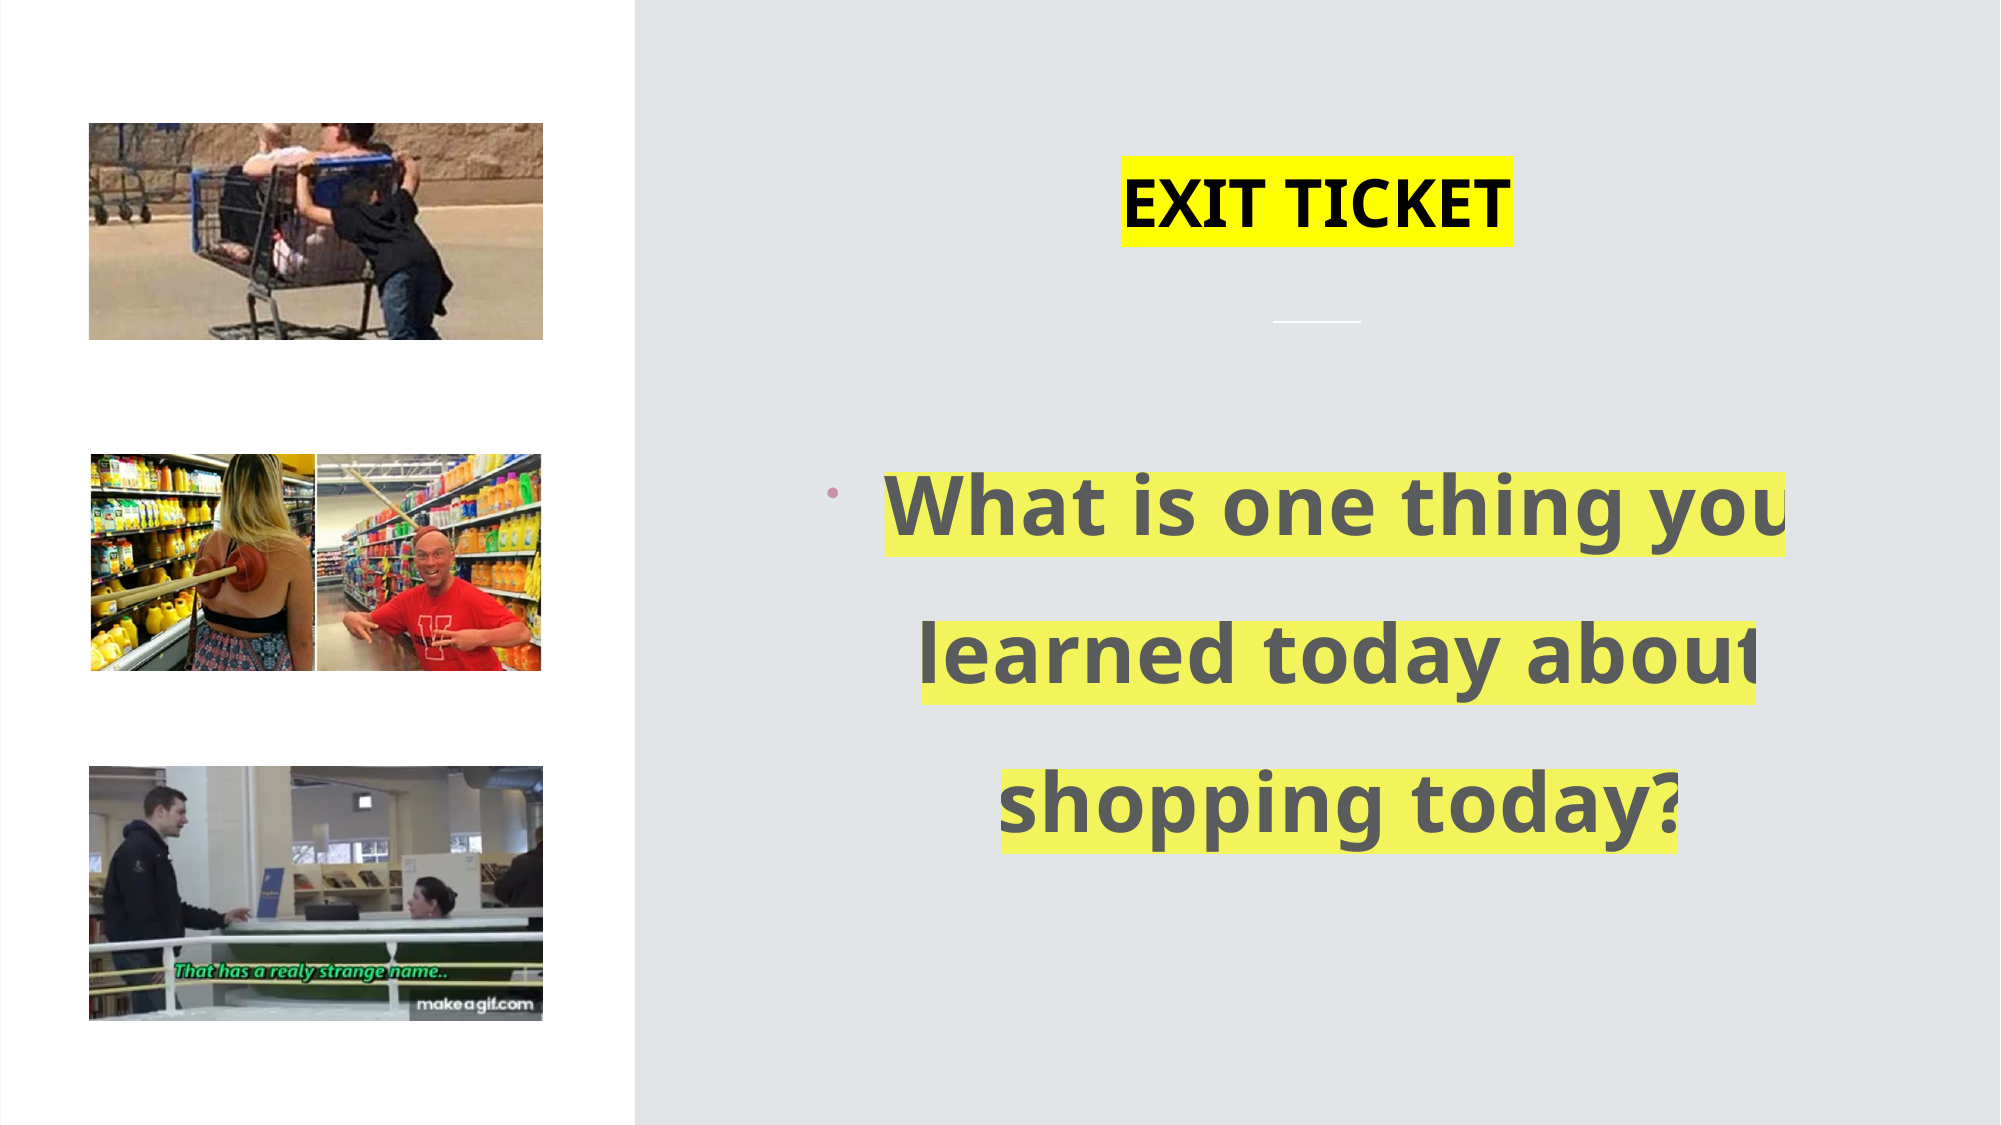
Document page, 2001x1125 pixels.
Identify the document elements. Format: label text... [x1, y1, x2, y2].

text_box [636, 0, 2000, 1125]
picture [88, 454, 544, 671]
title EXIT TICKET [798, 64, 1836, 249]
list What is one thing you learned today about shopping today? [798, 395, 1836, 948]
text_box [0, 0, 636, 1125]
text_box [88, 765, 544, 1022]
picture [88, 123, 544, 341]
